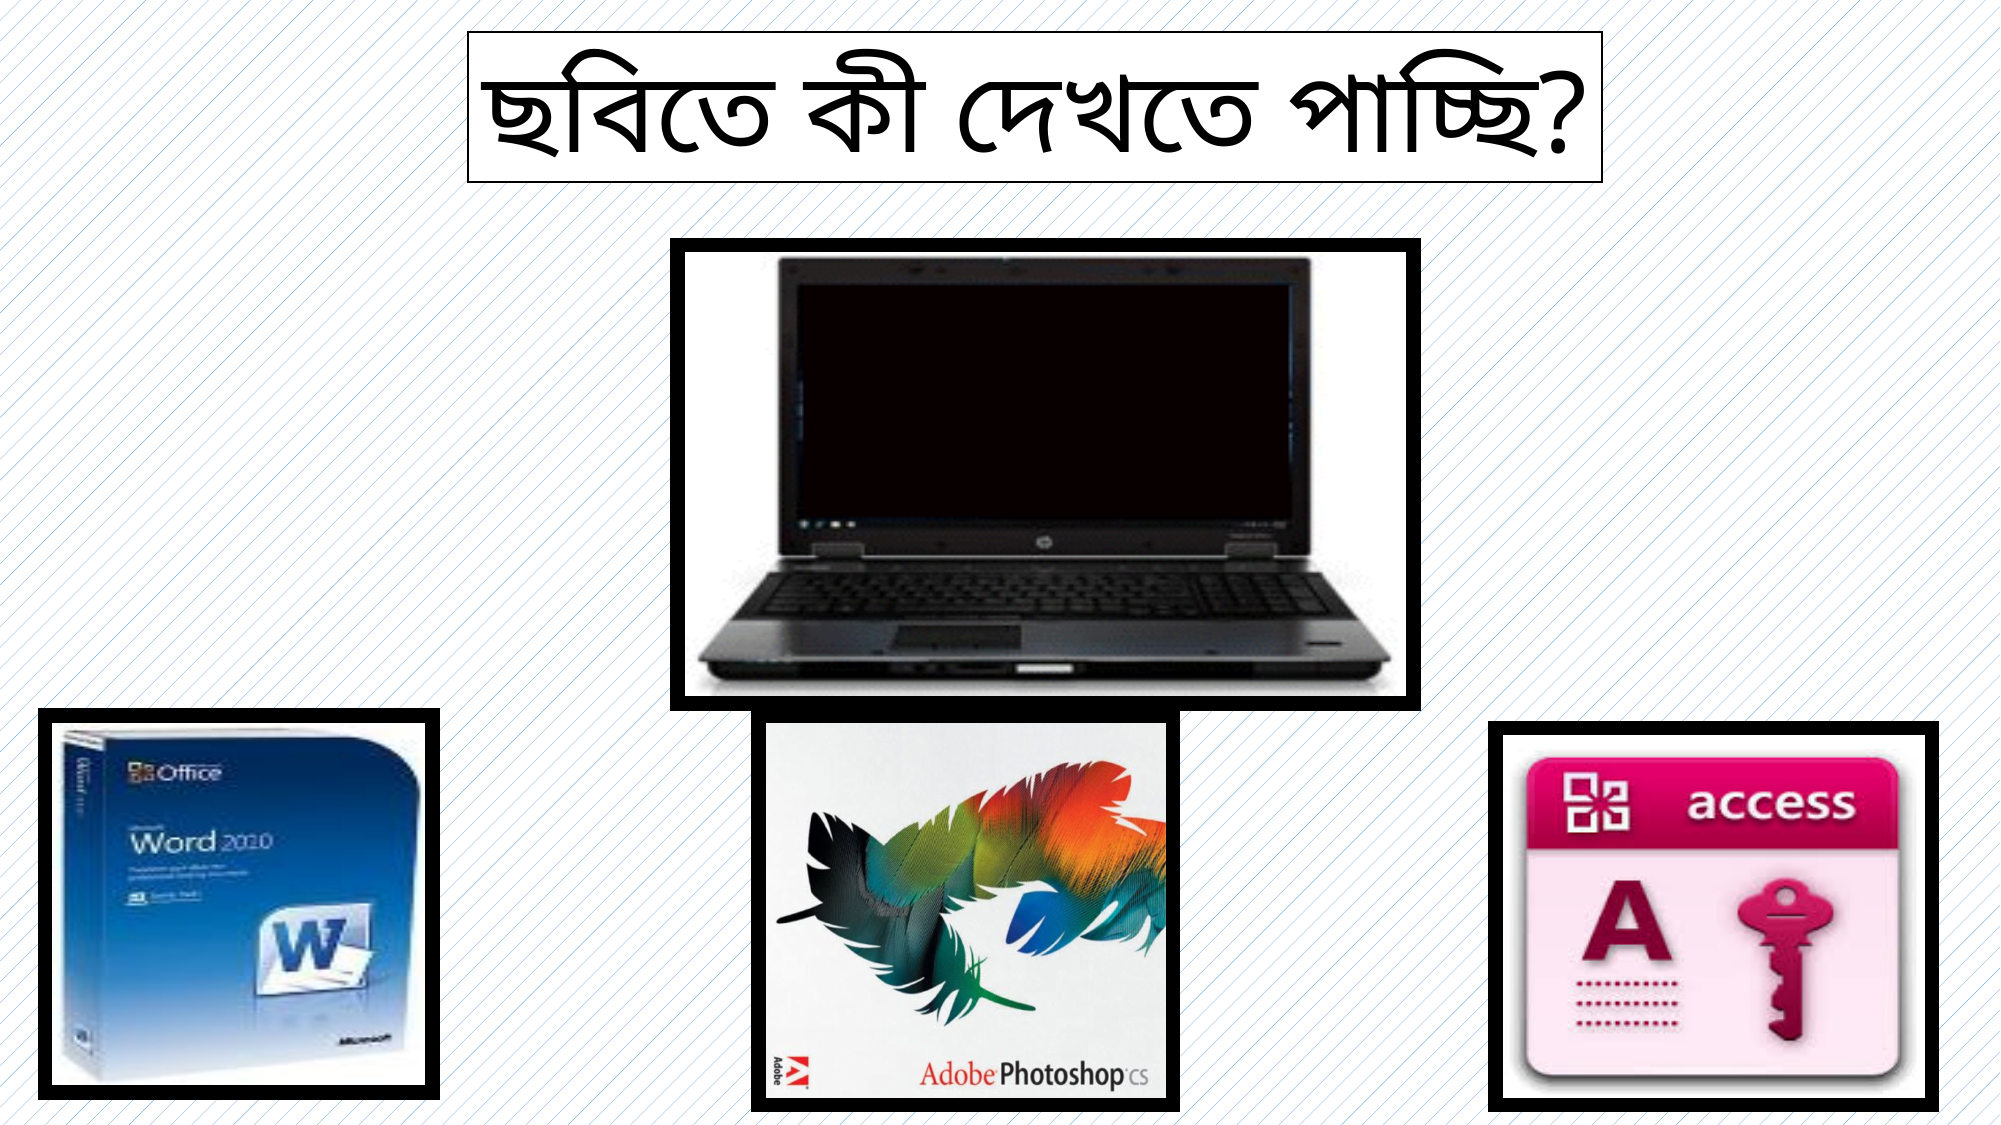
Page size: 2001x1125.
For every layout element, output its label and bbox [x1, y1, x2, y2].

text_box [52, 32, 1925, 1098]
